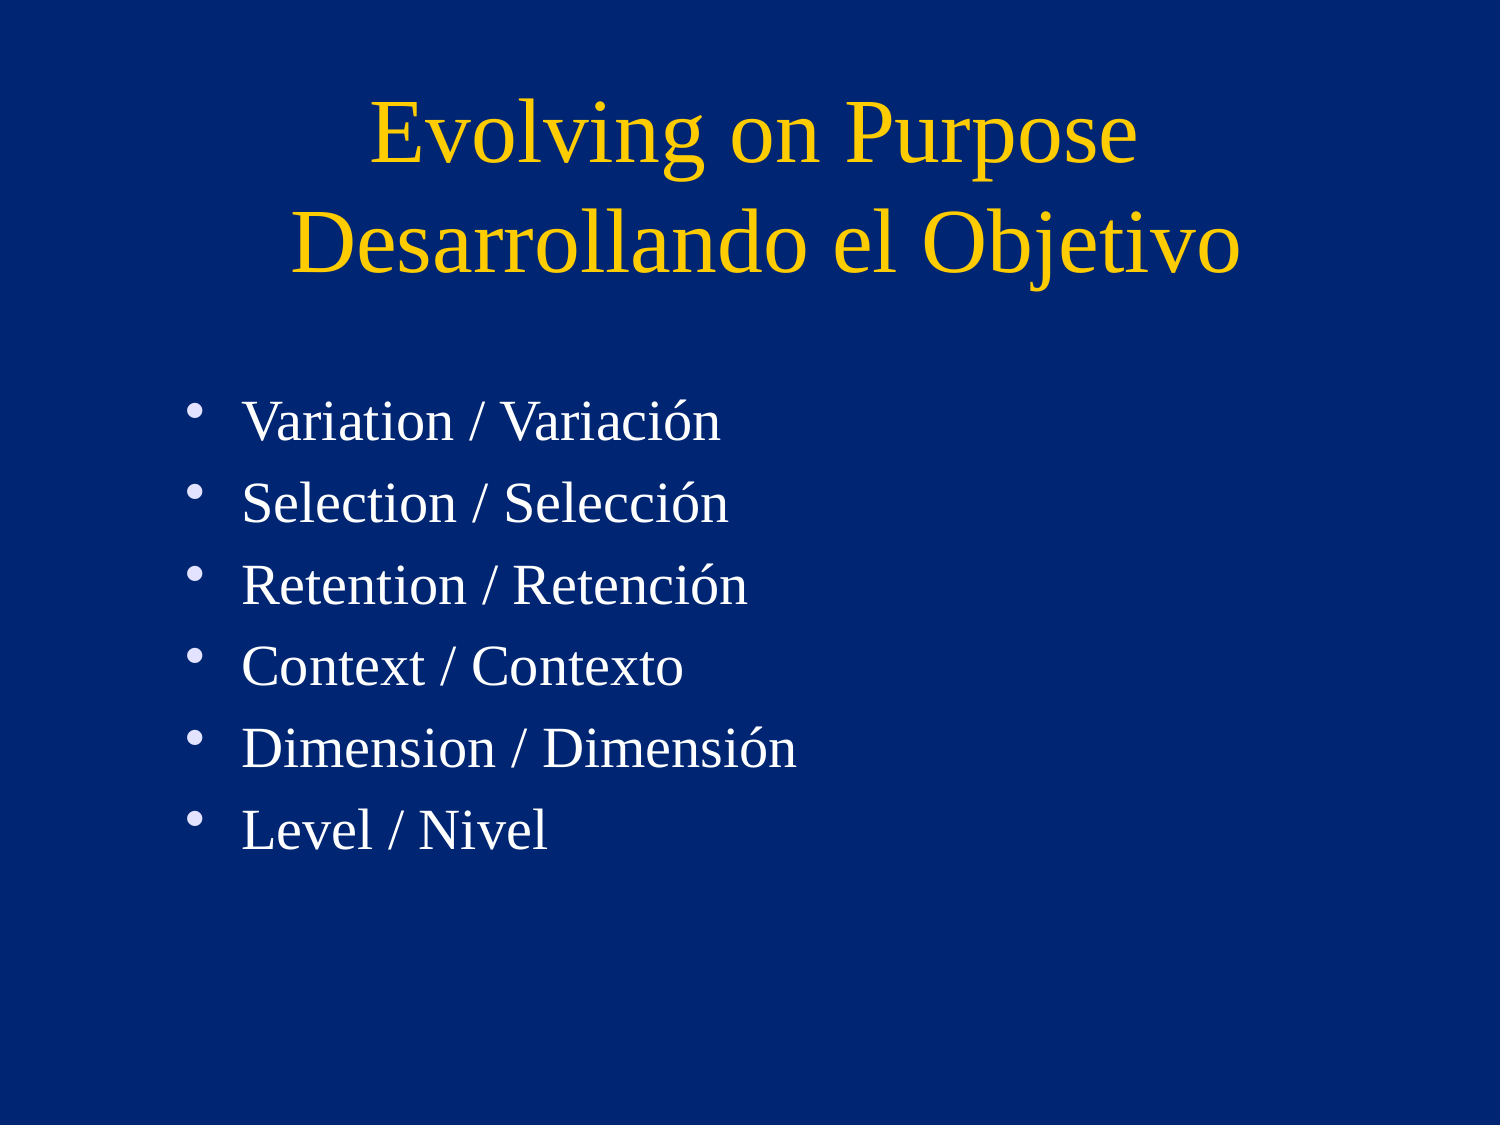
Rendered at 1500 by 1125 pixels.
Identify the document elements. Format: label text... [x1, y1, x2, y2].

list Variation / Variación Selection / Selección Retention / Retención Context / Contexto Dimension / Dimensión Level / Nivel [169, 374, 1342, 938]
title Evolving on Purpose Desarrollando el Objetivo [80, 87, 1431, 276]
